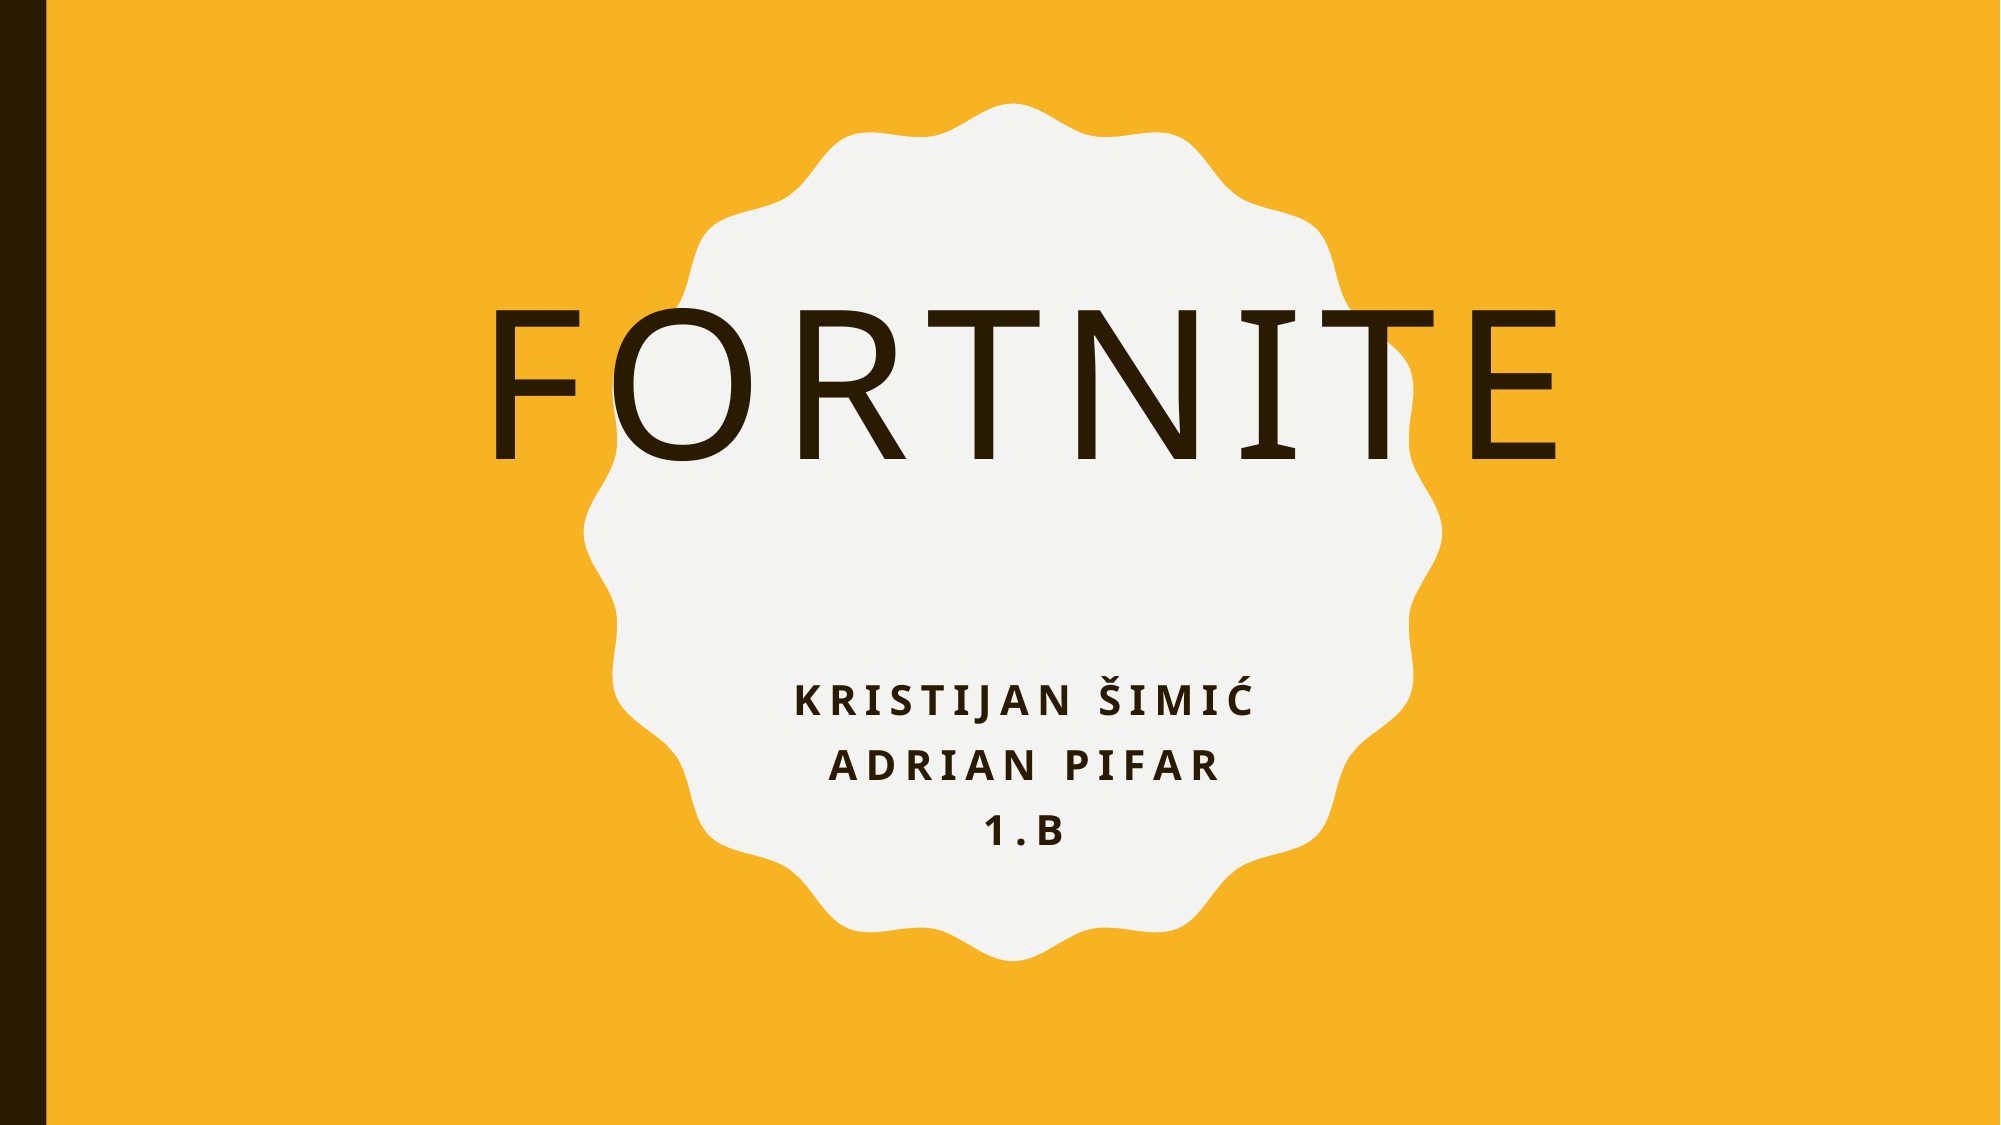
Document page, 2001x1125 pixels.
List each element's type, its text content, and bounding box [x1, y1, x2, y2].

subtitle KRISTIJAN Šimić Adrian Pifar 1.b [363, 666, 1684, 1103]
title Fortnite [176, 180, 1870, 605]
